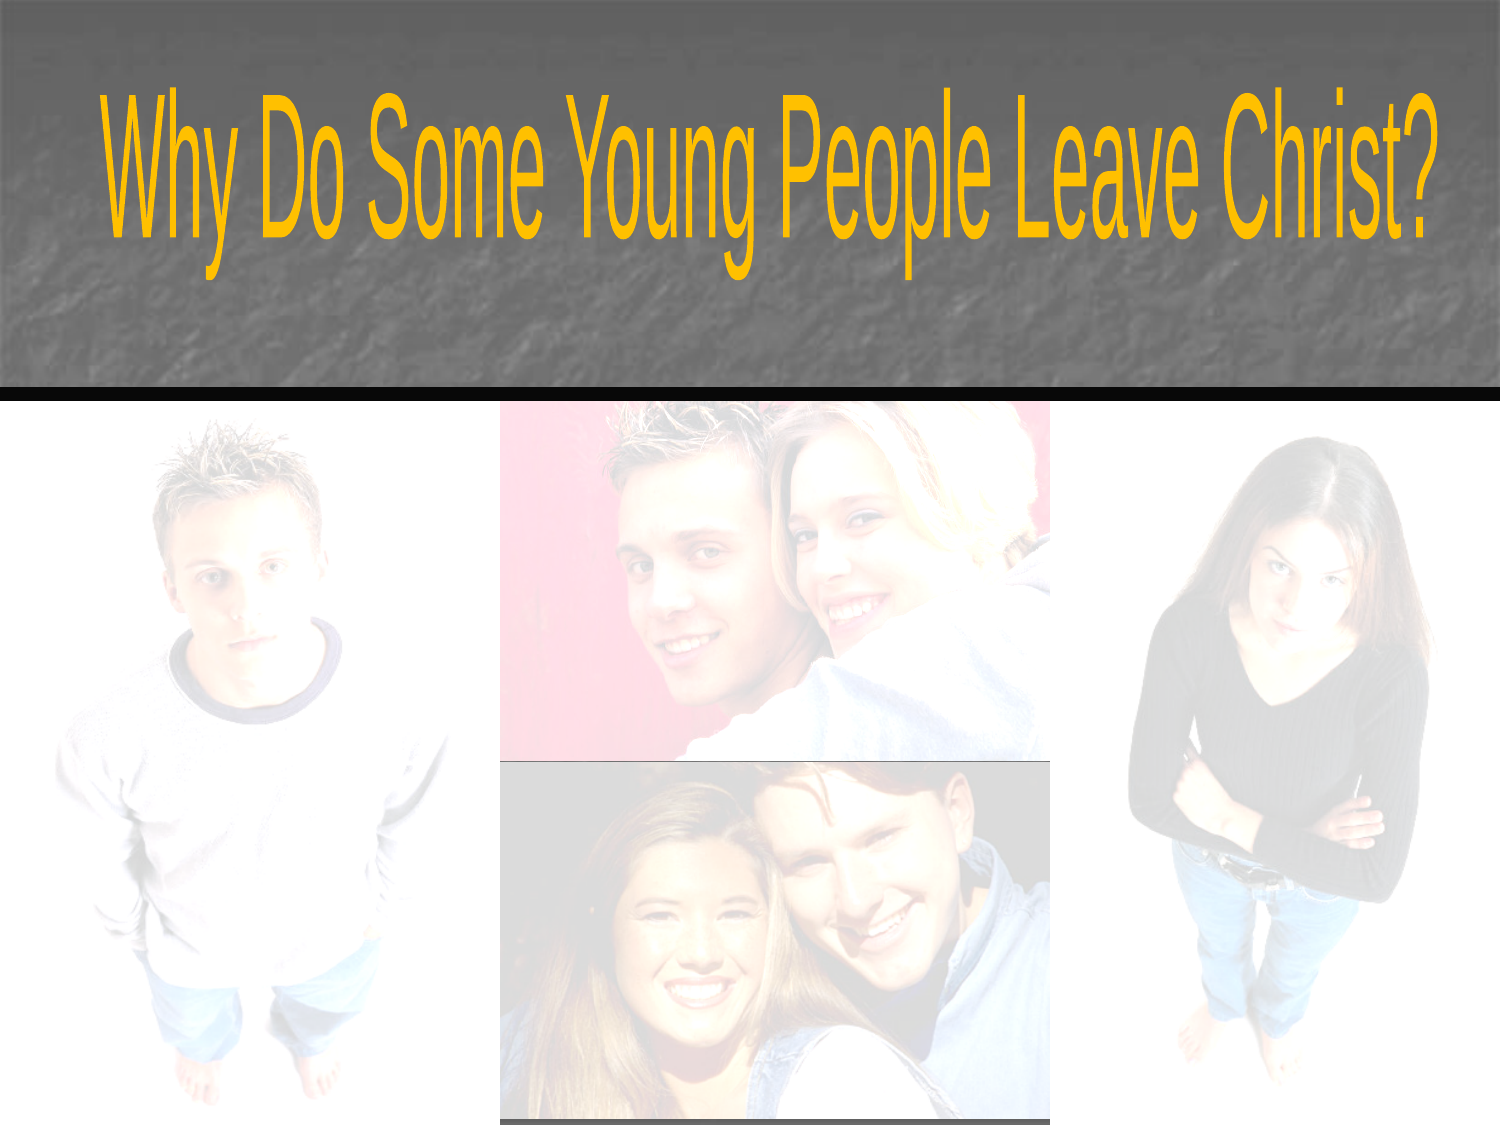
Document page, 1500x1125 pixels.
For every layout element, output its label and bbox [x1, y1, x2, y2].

text_box [0, 387, 1500, 1125]
